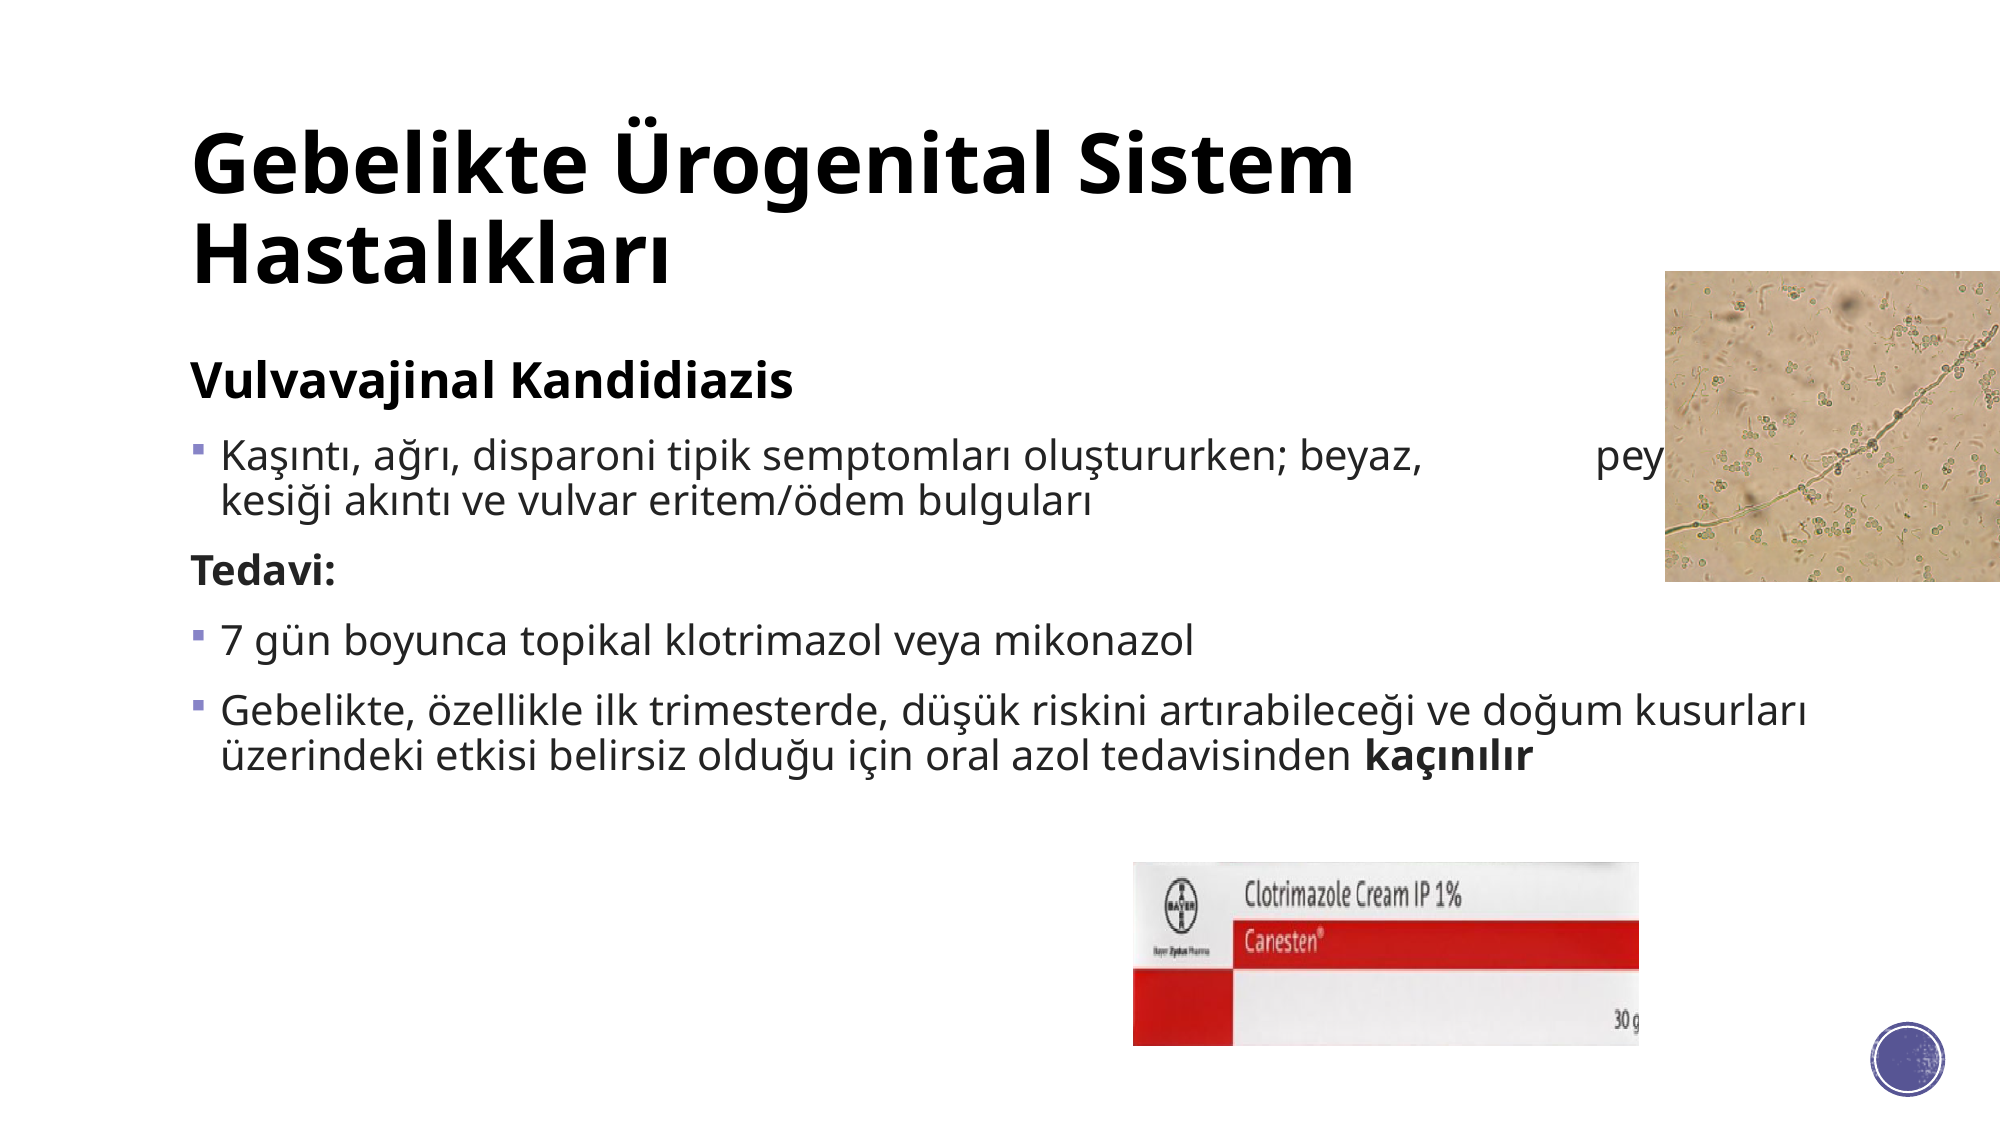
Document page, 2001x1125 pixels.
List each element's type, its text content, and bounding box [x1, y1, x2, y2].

picture [1665, 271, 2000, 582]
picture [1133, 862, 1639, 1046]
title Gebelikte Ürogenital Sistem Hastalıkları [175, 79, 1826, 344]
list Vulvavajinal Kandidiazis Kaşıntı, ağrı, disparoni tipik semptomları oluştururken; beyaz, peynir kesiği akıntı ve vulvar eritem/ödem bulguları Tedavi: 7 gün boyunca topikal klotrimazol veya mikonazol Gebelikte, özellikle ilk trimesterde, düşük riskini artırabileceği ve doğum kusurları üzerindeki etkisi belirsiz olduğu için oral azol tedavisinden kaçınılır [175, 348, 1826, 1013]
